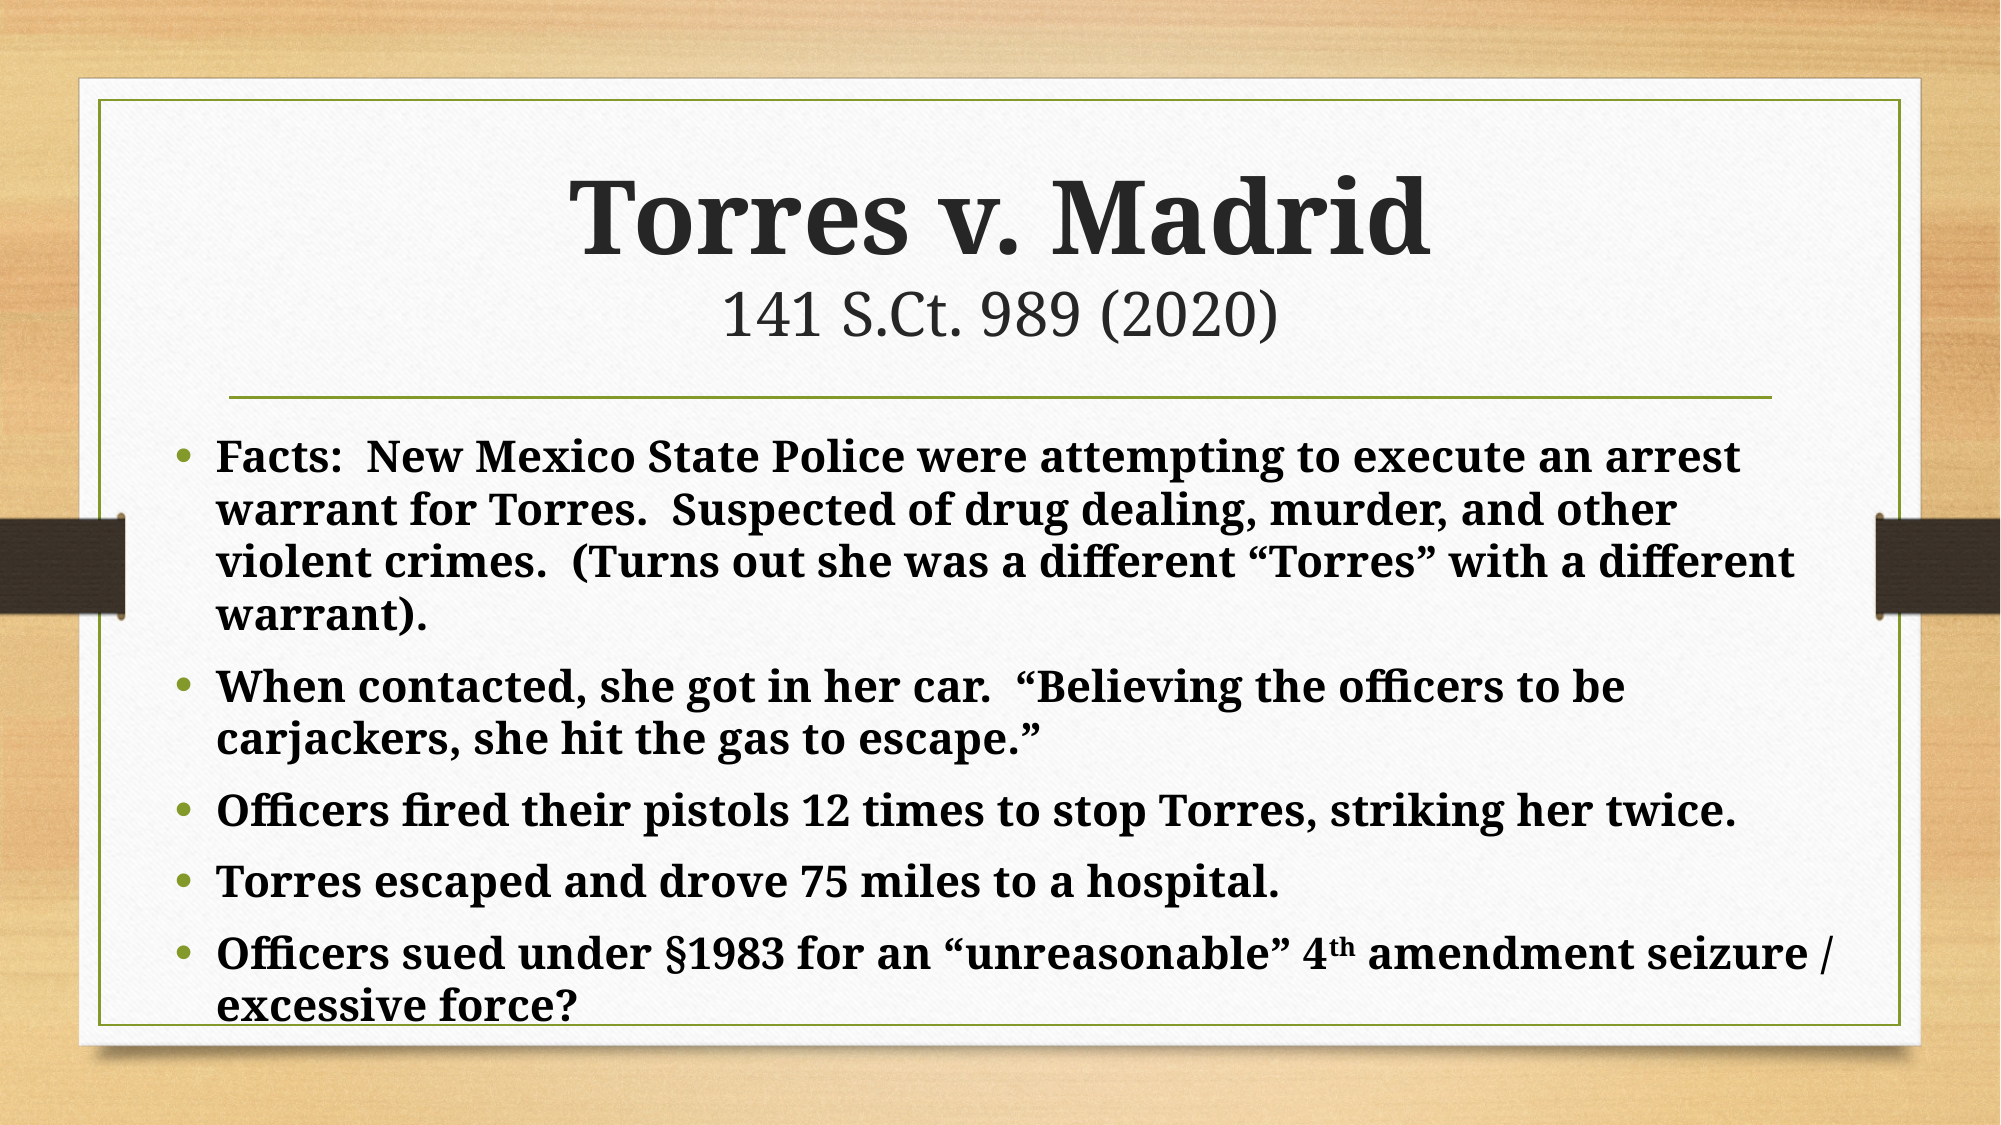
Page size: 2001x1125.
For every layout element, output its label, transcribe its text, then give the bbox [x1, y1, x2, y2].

list Facts: New Mexico State Police were attempting to execute an arrest warrant for Torres. Suspected of drug dealing, murder, and other violent crimes. (Turns out she was a different “Torres” with a different warrant). When contacted, she got in her car. “Believing the officers to be carjackers, she hit the gas to escape.” Officers fired their pistols 12 times to stop Torres, striking her twice. Torres escaped and drove 75 miles to a hospital. Officers sued under §1983 for an “unreasonable” 4th amendment seizure / excessive force? [159, 421, 1853, 1050]
picture [0, 0, 2001, 1125]
title Torres v. Madrid 141 S.Ct. 989 (2020) [364, 143, 1637, 357]
